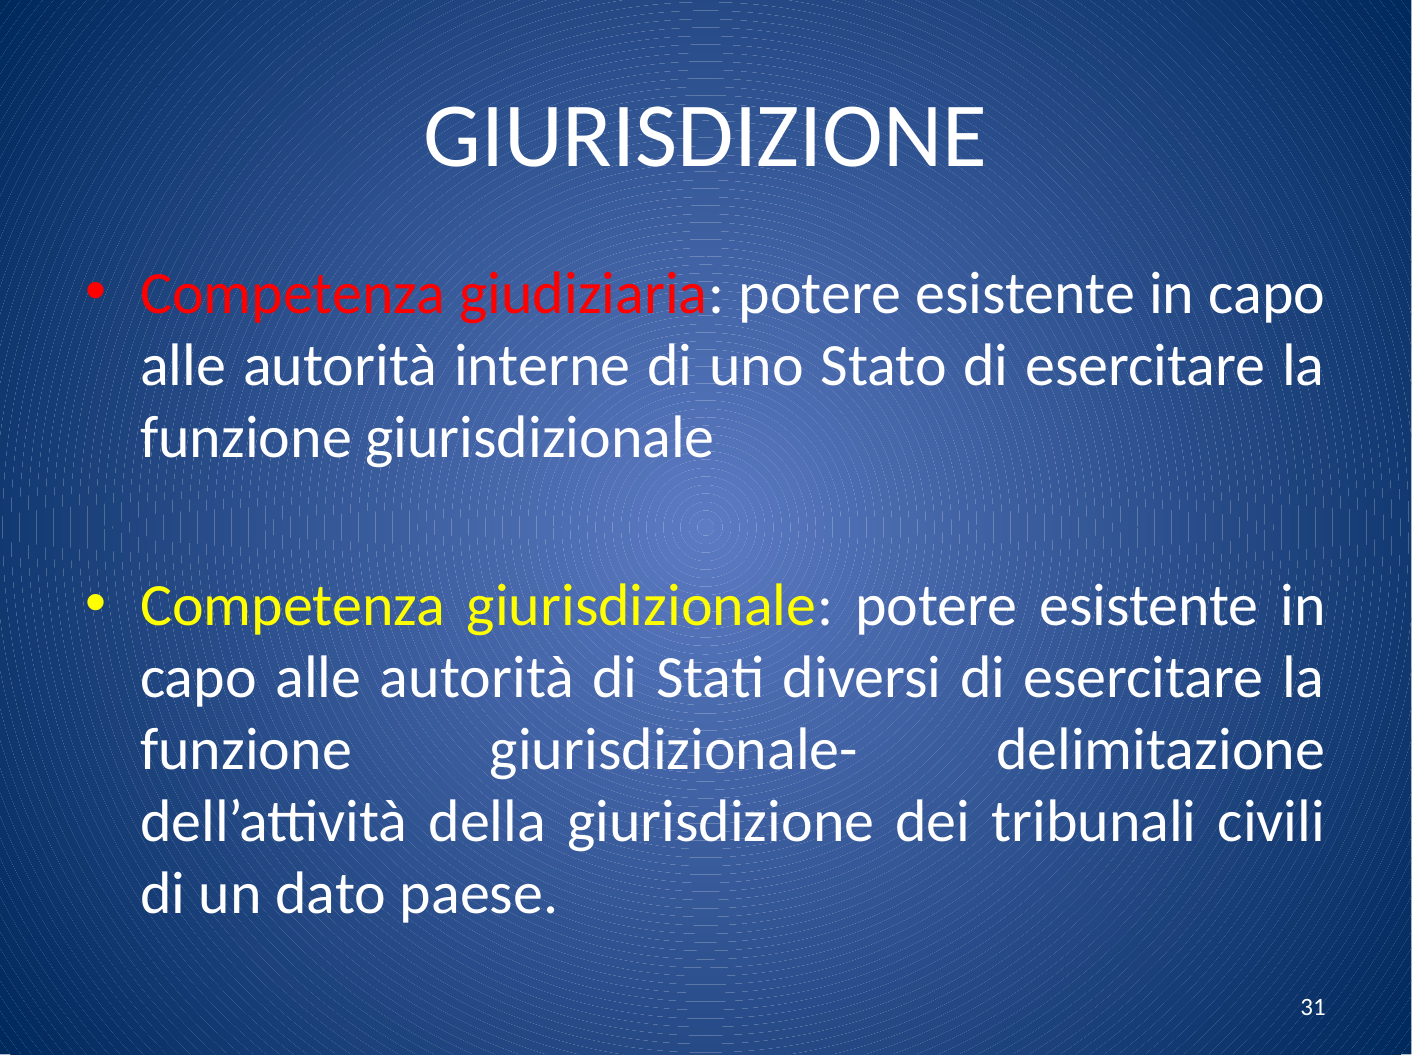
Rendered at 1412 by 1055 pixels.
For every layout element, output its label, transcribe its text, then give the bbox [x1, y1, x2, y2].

slide_number 31 [1011, 977, 1341, 1034]
list Competenza giudiziaria: potere esistente in capo alle autorità interne di uno Stato di esercitare la funzione giurisdizionale Competenza giurisdizionale: potere esistente in capo alle autorità di Stati diversi di esercitare la funzione giurisdizionale- delimitazione dell’attività della giurisdizione dei tribunali civili di un dato paese. [70, 246, 1341, 942]
title GIURISDIZIONE [70, 42, 1341, 218]
